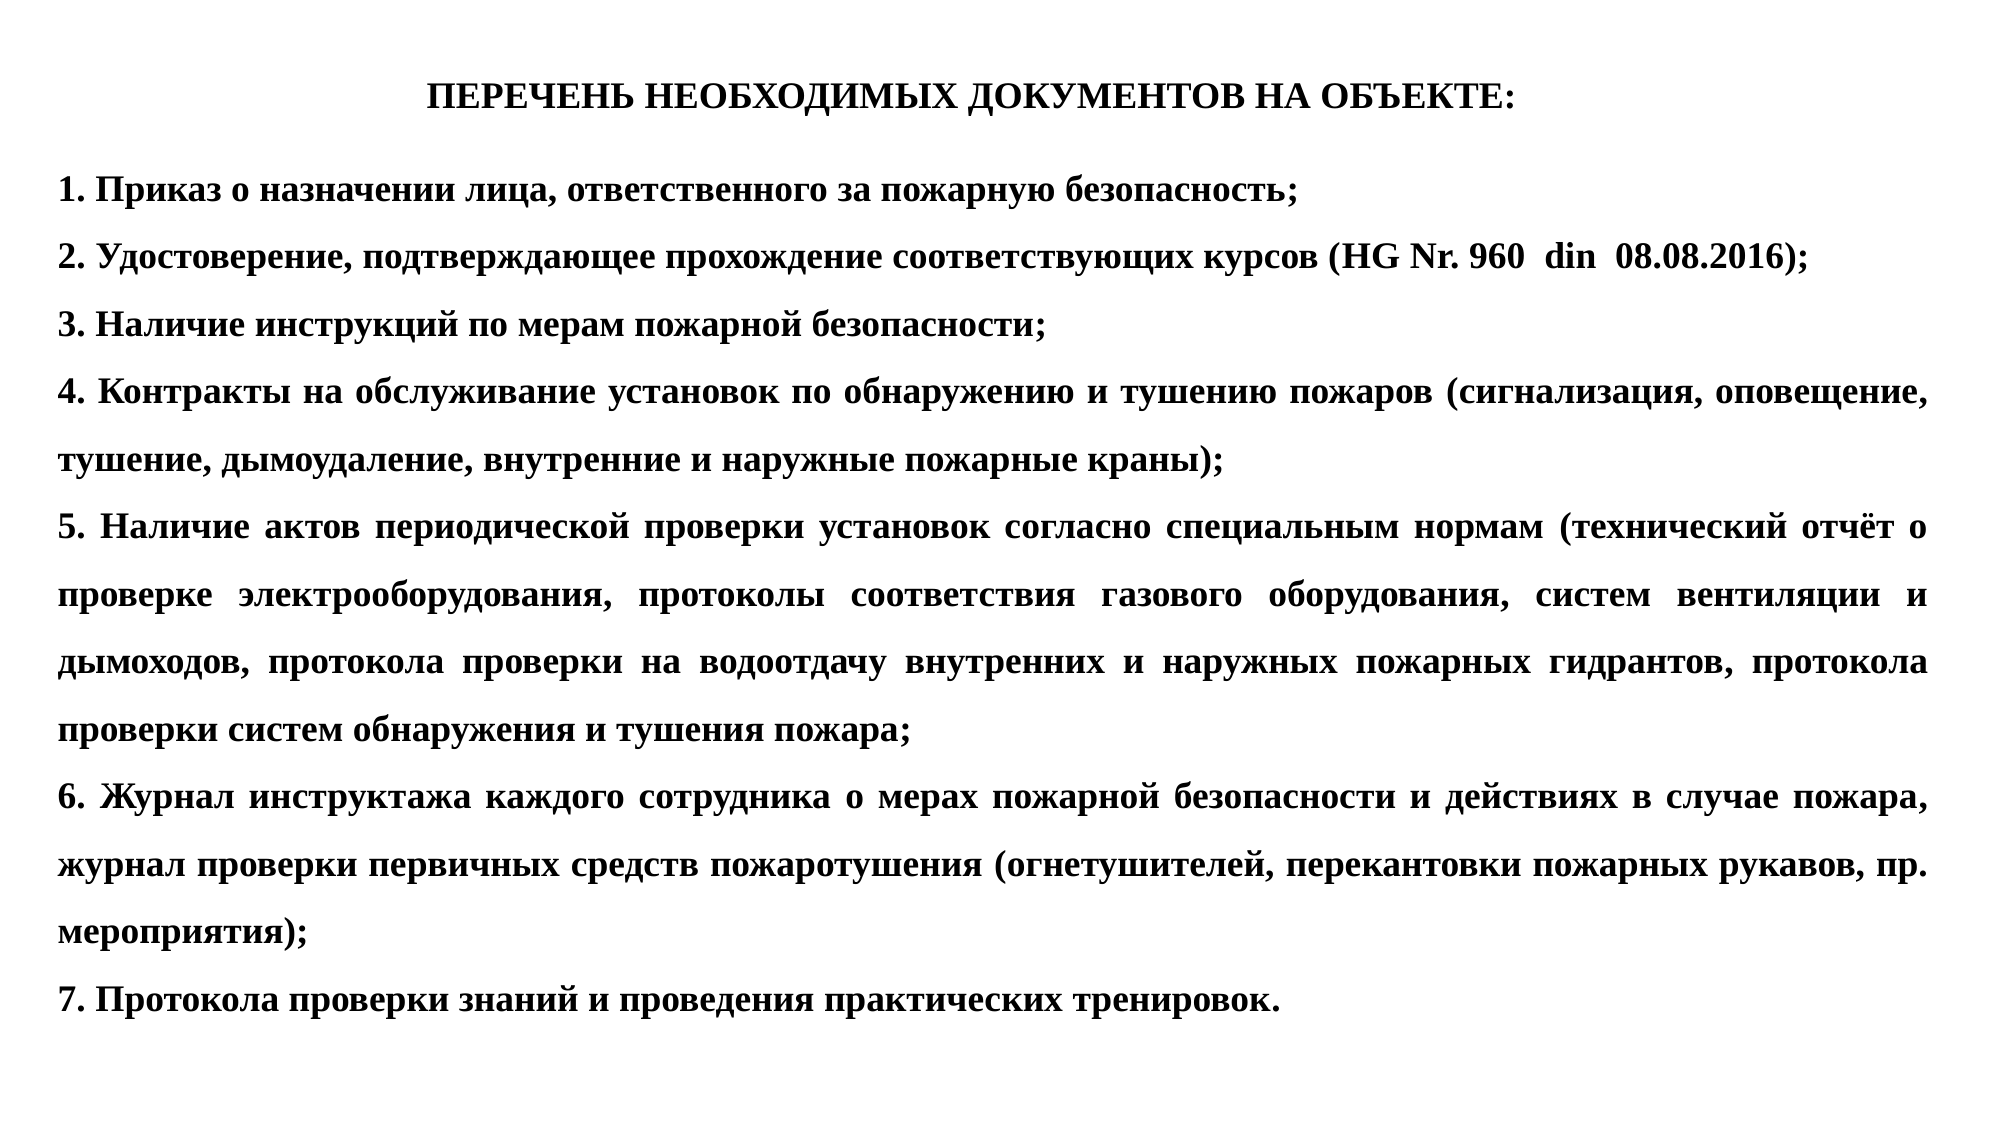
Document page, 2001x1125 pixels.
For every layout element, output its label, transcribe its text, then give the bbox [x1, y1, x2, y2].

text_box 1. Приказ о назначении лица, ответственного за пожарную безопасность; 2. Удостоверение, подтверждающее прохождение соответствующих курсов (HG Nr. 960 din 08.08.2016); 3. Наличие инструкций по мерам пожарной безопасности; 4. Контракты на обслуживание установок по обнаружению и тушению пожаров (сигнализация, оповещение, тушение, дымоудаление, внутренние и наружные пожарные краны); 5. Наличие актов периодической проверки установок согласно специальным нормам (технический отчёт о проверке электрооборудования, протоколы соответствия газового оборудования, систем вентиляции и дымоходов, протокола проверки на водоотдачу внутренних и наружных пожарных гидрантов, протокола проверки систем обнаружения и тушения пожара; 6. Журнал инструктажа каждого сотрудника о мерах пожарной безопасности и действиях в случае пожара, журнал проверки первичных средств пожаротушения (огнетушителей, перекантовки пожарных рукавов, пр. мероприятия); 7. Протокола проверки знаний и проведения практических тренировок. [42, 133, 1943, 1026]
text_box ПЕРЕЧЕНЬ НЕОБХОДИМЫХ ДОКУМЕНТОВ НА ОБЪЕКТЕ: [411, 40, 1626, 124]
